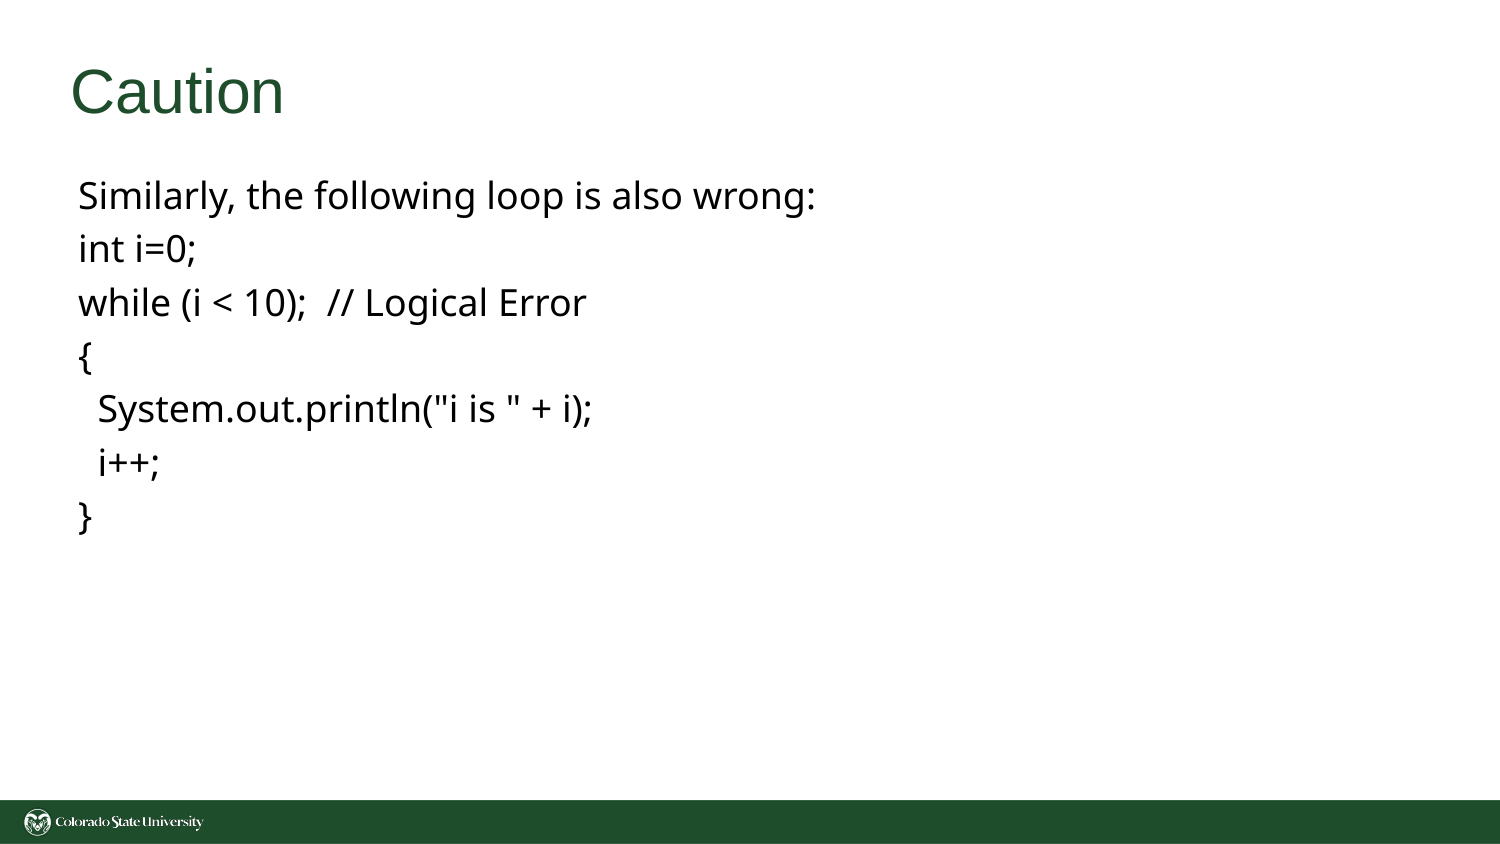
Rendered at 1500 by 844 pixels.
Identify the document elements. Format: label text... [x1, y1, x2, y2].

list Similarly, the following loop is also wrong: int i=0; while (i < 10); // Logical Error { System.out.println("i is " + i); i++; } [68, 162, 1432, 792]
picture [16, 800, 212, 844]
title Caution [60, 41, 1425, 152]
